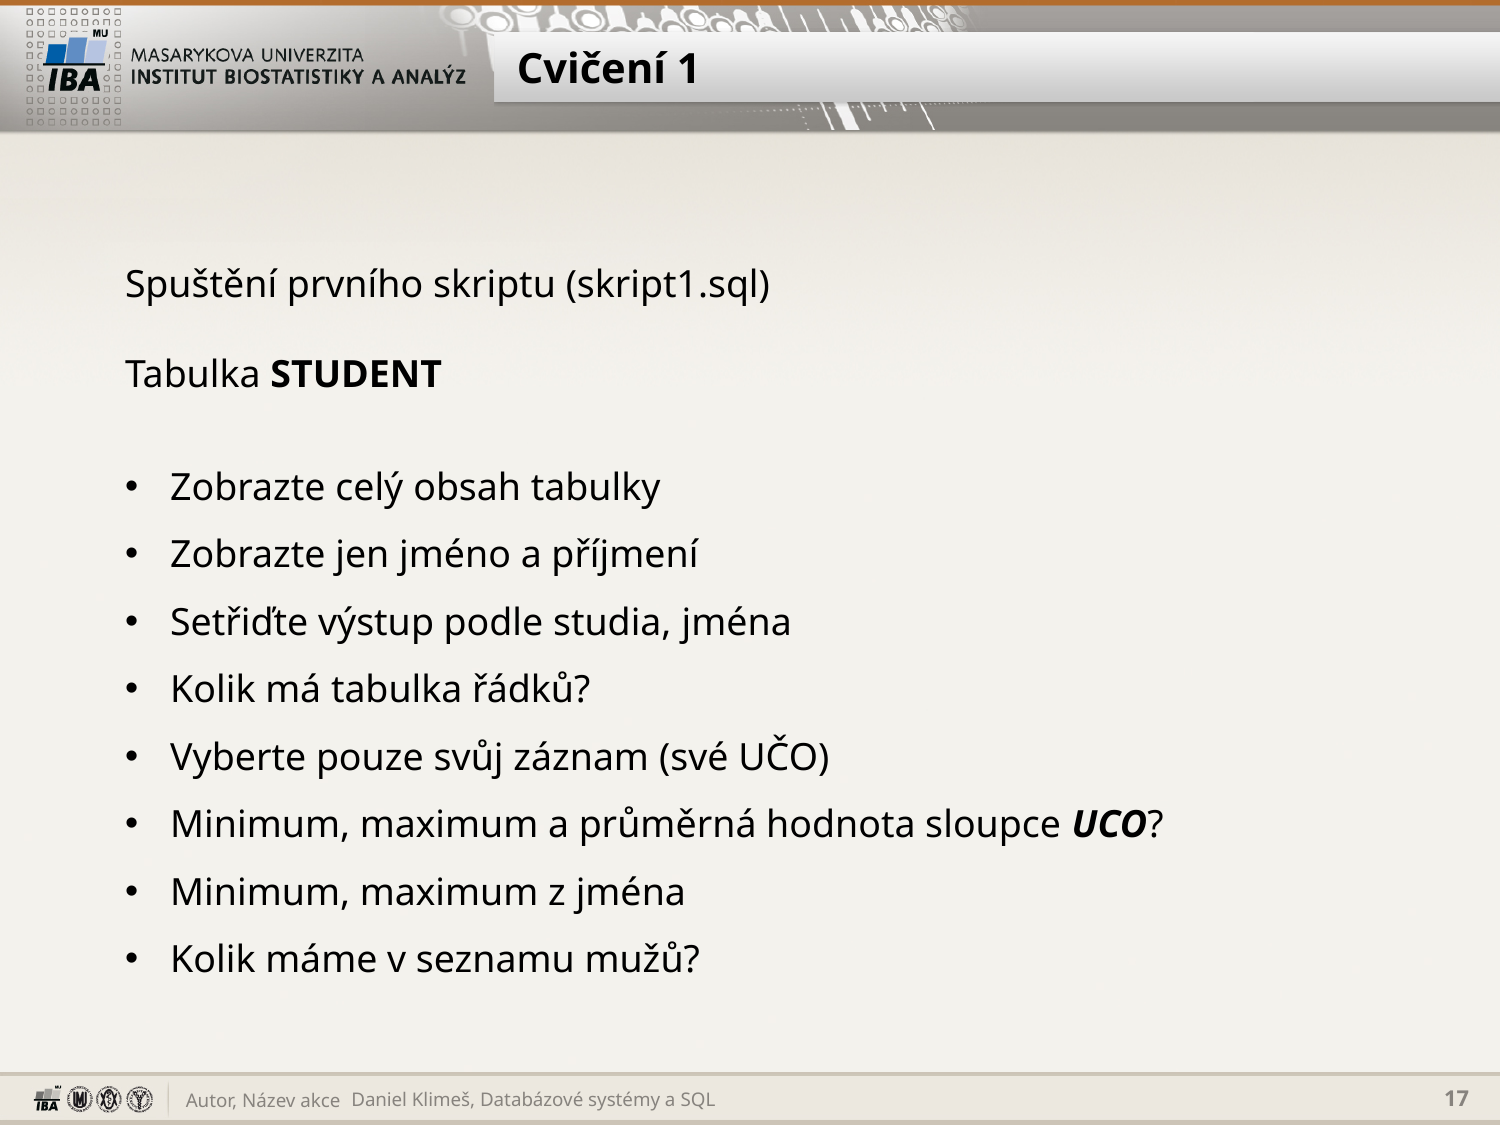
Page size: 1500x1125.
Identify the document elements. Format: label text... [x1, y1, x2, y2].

footer Daniel Klimeš, Databázové systémy a SQL [336, 1079, 1341, 1124]
text_box Spuštění prvního skriptu (skript1.sql) Tabulka STUDENT Zobrazte celý obsah tabulky Zobrazte jen jméno a příjmení Setřiďte výstup podle studia, jména Kolik má tabulka řádků? Vyberte pouze svůj záznam (své UČO) Minimum, maximum a průměrná hodnota sloupce UCO? Minimum, maximum z jména Kolik máme v seznamu mužů? [110, 208, 1179, 1078]
title Cvičení 1 [501, 31, 1471, 104]
picture [0, 0, 1500, 1125]
slide_number 17 [1340, 1080, 1485, 1118]
